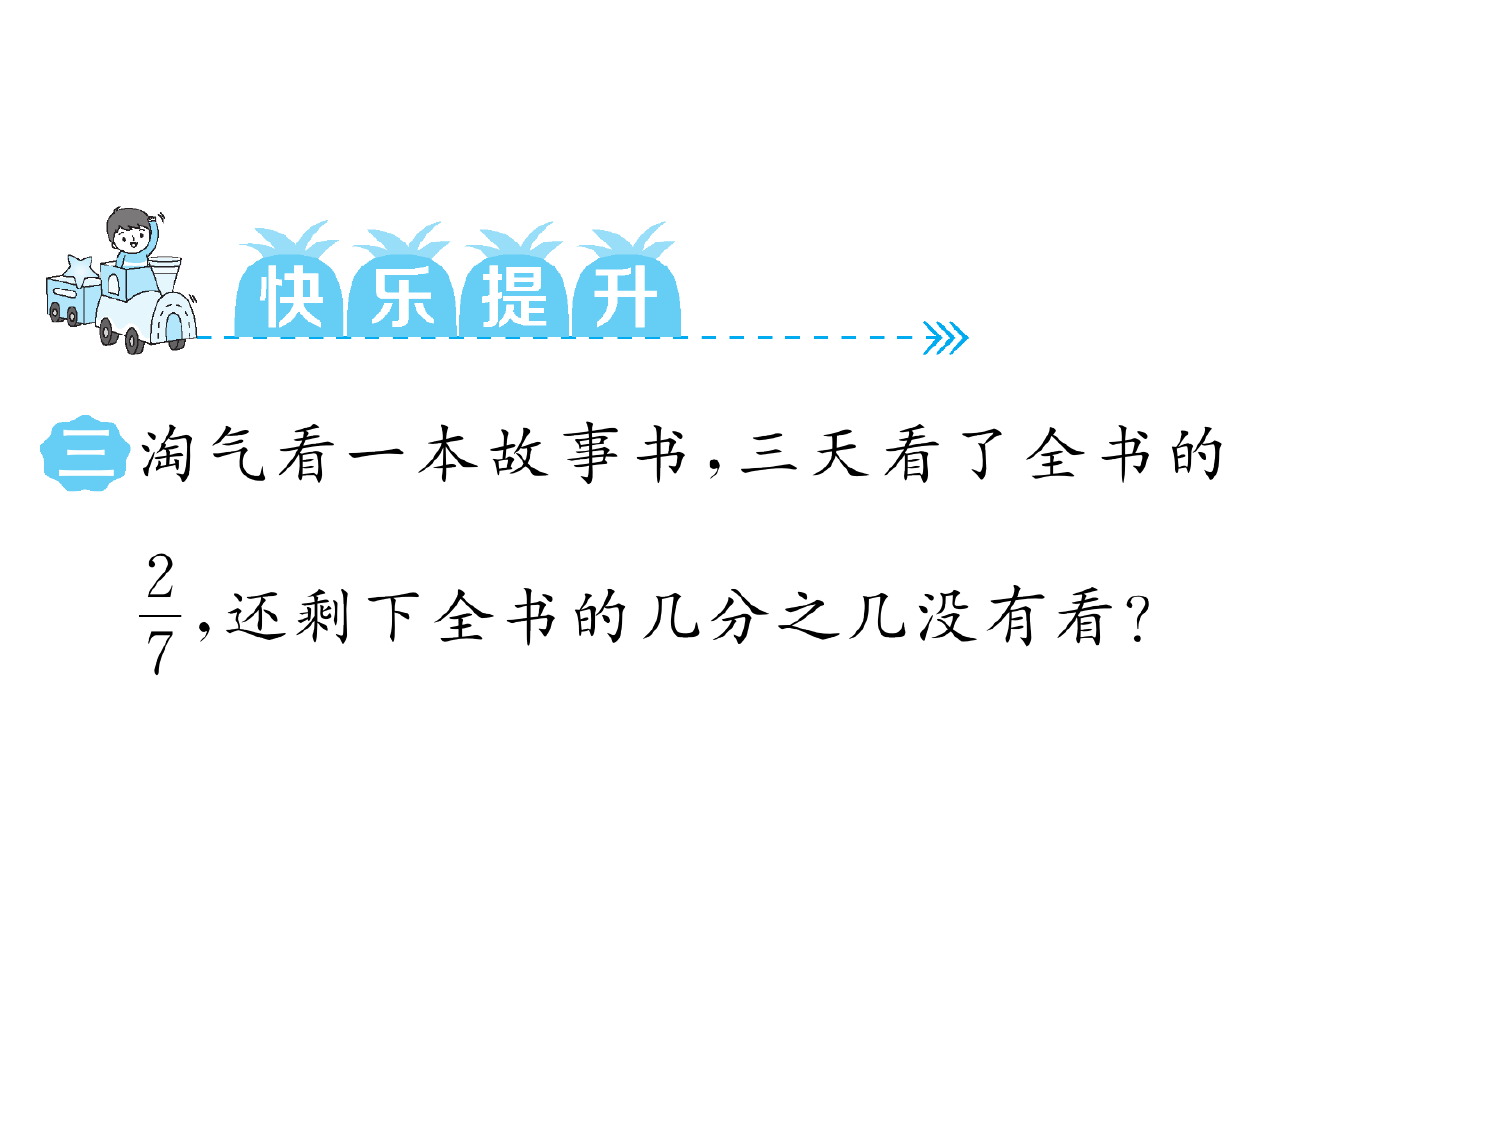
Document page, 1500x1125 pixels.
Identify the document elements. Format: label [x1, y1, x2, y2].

picture [35, 177, 1262, 1122]
